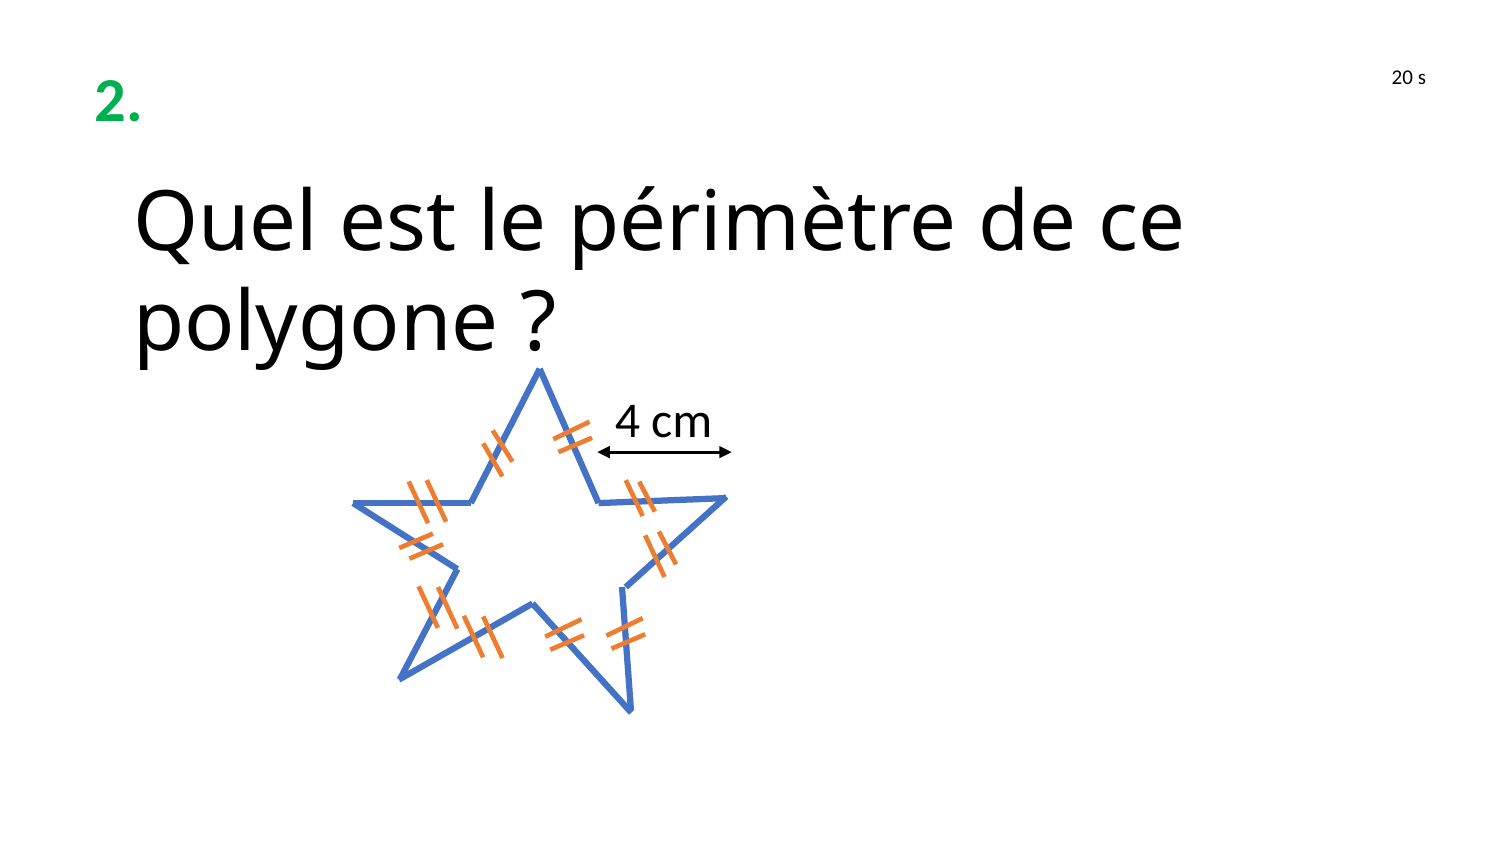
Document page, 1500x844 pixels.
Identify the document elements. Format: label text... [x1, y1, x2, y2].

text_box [399, 533, 433, 549]
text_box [558, 437, 593, 453]
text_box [437, 587, 458, 629]
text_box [483, 616, 503, 659]
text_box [545, 619, 582, 637]
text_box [621, 586, 631, 603]
text_box Quel est le périmètre de ce polygone ? [118, 159, 1449, 375]
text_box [418, 586, 438, 628]
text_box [492, 430, 513, 462]
text_box 4 cm [599, 380, 732, 452]
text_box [470, 368, 539, 504]
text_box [658, 531, 677, 565]
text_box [399, 569, 458, 680]
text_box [409, 544, 444, 559]
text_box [539, 368, 599, 504]
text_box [408, 481, 429, 524]
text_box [625, 480, 643, 516]
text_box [645, 535, 665, 578]
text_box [606, 618, 643, 636]
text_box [463, 615, 484, 658]
text_box 2. [79, 51, 158, 142]
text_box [611, 634, 646, 649]
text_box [553, 421, 590, 440]
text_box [598, 498, 625, 504]
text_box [532, 603, 632, 713]
text_box 20 s [1376, 56, 1465, 97]
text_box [483, 443, 503, 477]
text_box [625, 496, 727, 588]
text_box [426, 480, 447, 522]
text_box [639, 481, 655, 512]
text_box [550, 635, 585, 650]
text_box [352, 503, 458, 570]
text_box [458, 603, 532, 680]
